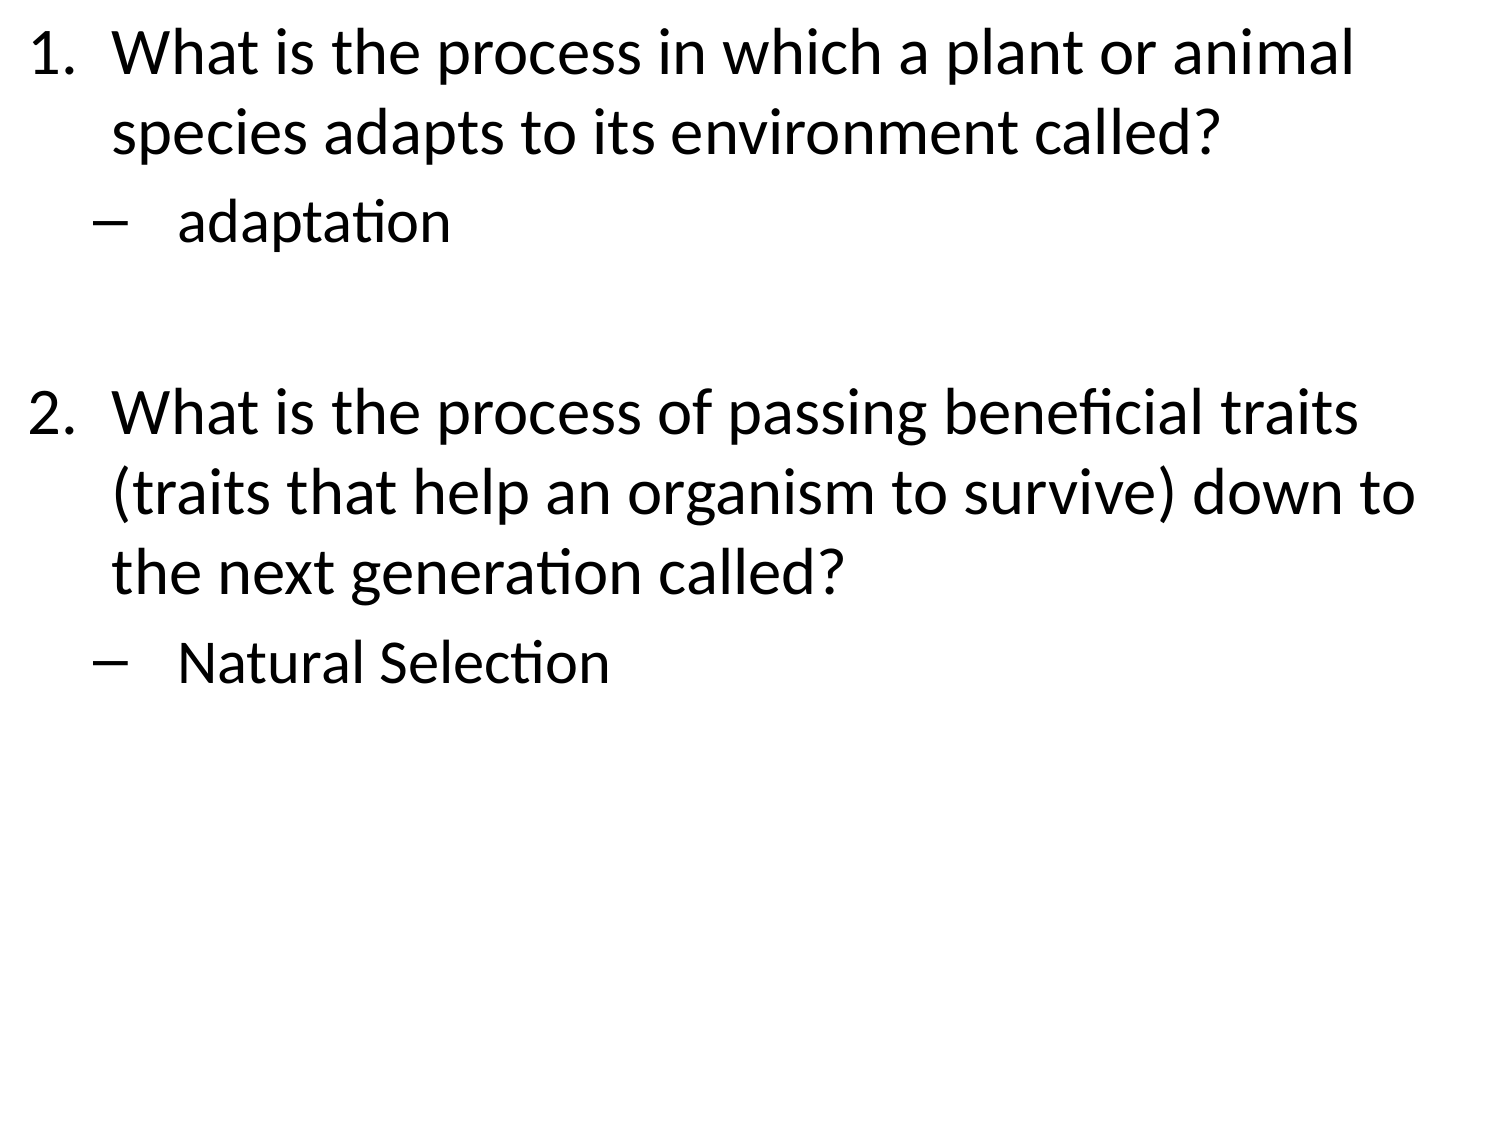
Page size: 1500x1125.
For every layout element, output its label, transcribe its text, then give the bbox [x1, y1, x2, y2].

list What is the process in which a plant or animal species adapts to its environment called? adaptation What is the process of passing beneficial traits (traits that help an organism to survive) down to the next generation called? Natural Selection [12, 0, 1475, 1100]
